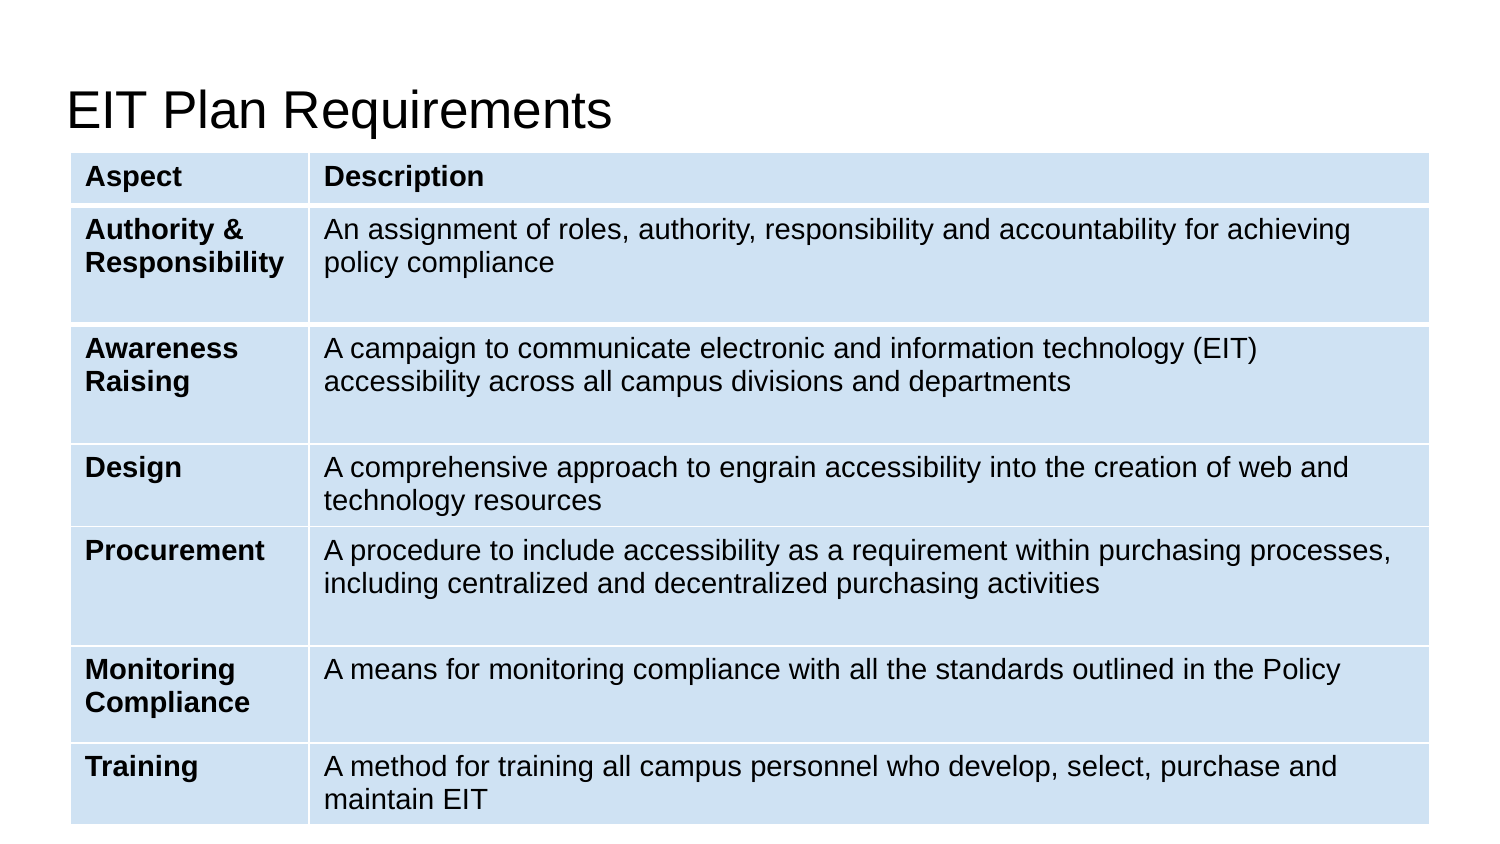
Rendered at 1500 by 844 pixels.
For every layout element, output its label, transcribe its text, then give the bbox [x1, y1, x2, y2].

table_cell Training [71, 744, 308, 824]
table_cell Monitoring Compliance [71, 647, 308, 742]
table_cell Awareness Raising [71, 327, 308, 443]
table_cell Procurement [71, 527, 308, 645]
table_cell An assignment of roles, authority, responsibility and accountability for achieving policy compliance [310, 208, 1429, 322]
table_cell A means for monitoring compliance with all the standards outlined in the Policy [310, 647, 1429, 742]
table_header Description [310, 153, 1429, 203]
title EIT Plan Requirements [51, 60, 1449, 155]
table_cell A method for training all campus personnel who develop, select, purchase and maintain EIT [310, 744, 1429, 824]
table_cell A procedure to include accessibility as a requirement within purchasing processes, including centralized and decentralized purchasing activities [310, 527, 1429, 645]
table_header Aspect [71, 153, 308, 203]
table_cell A campaign to communicate electronic and information technology (EIT) accessibility across all campus divisions and departments [310, 327, 1429, 443]
table_cell A comprehensive approach to engrain accessibility into the creation of web and technology resources [310, 445, 1429, 526]
table_cell Design [71, 445, 308, 526]
table_cell Authority & Responsibility [71, 208, 308, 322]
